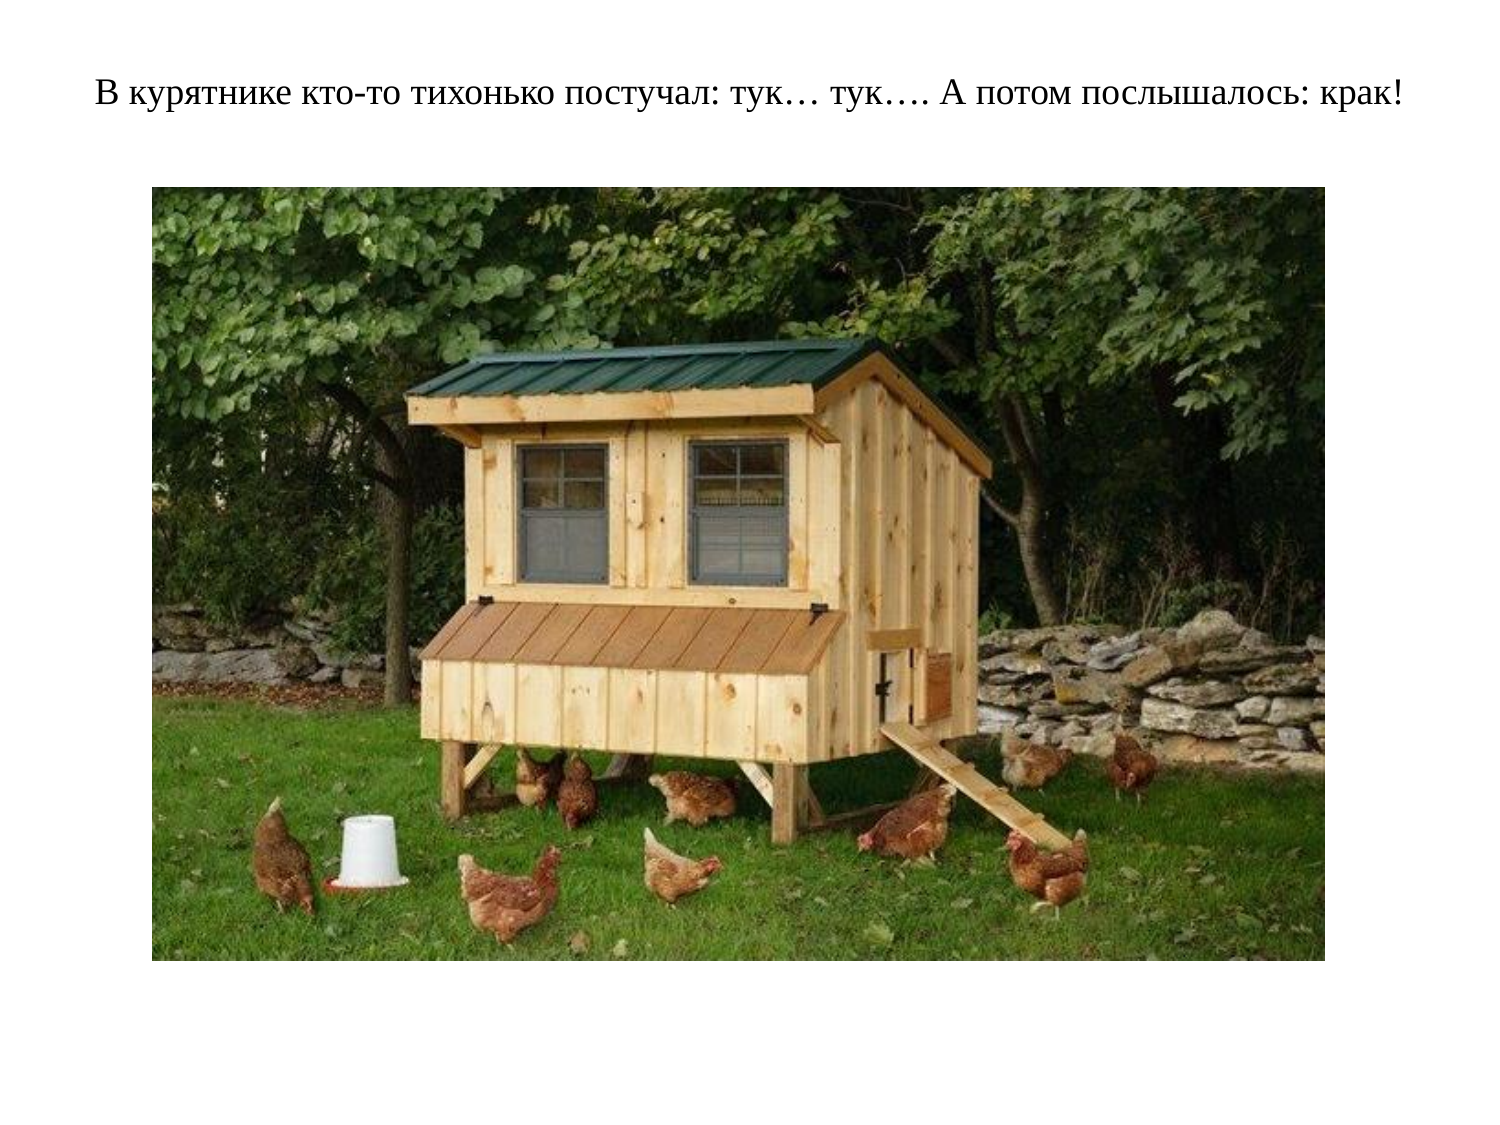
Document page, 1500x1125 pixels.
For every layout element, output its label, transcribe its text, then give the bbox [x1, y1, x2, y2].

title В курятнике кто-то тихонько постучал: тук… тук…. А потом послышалось: крак! [75, 45, 1425, 233]
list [152, 187, 1325, 962]
